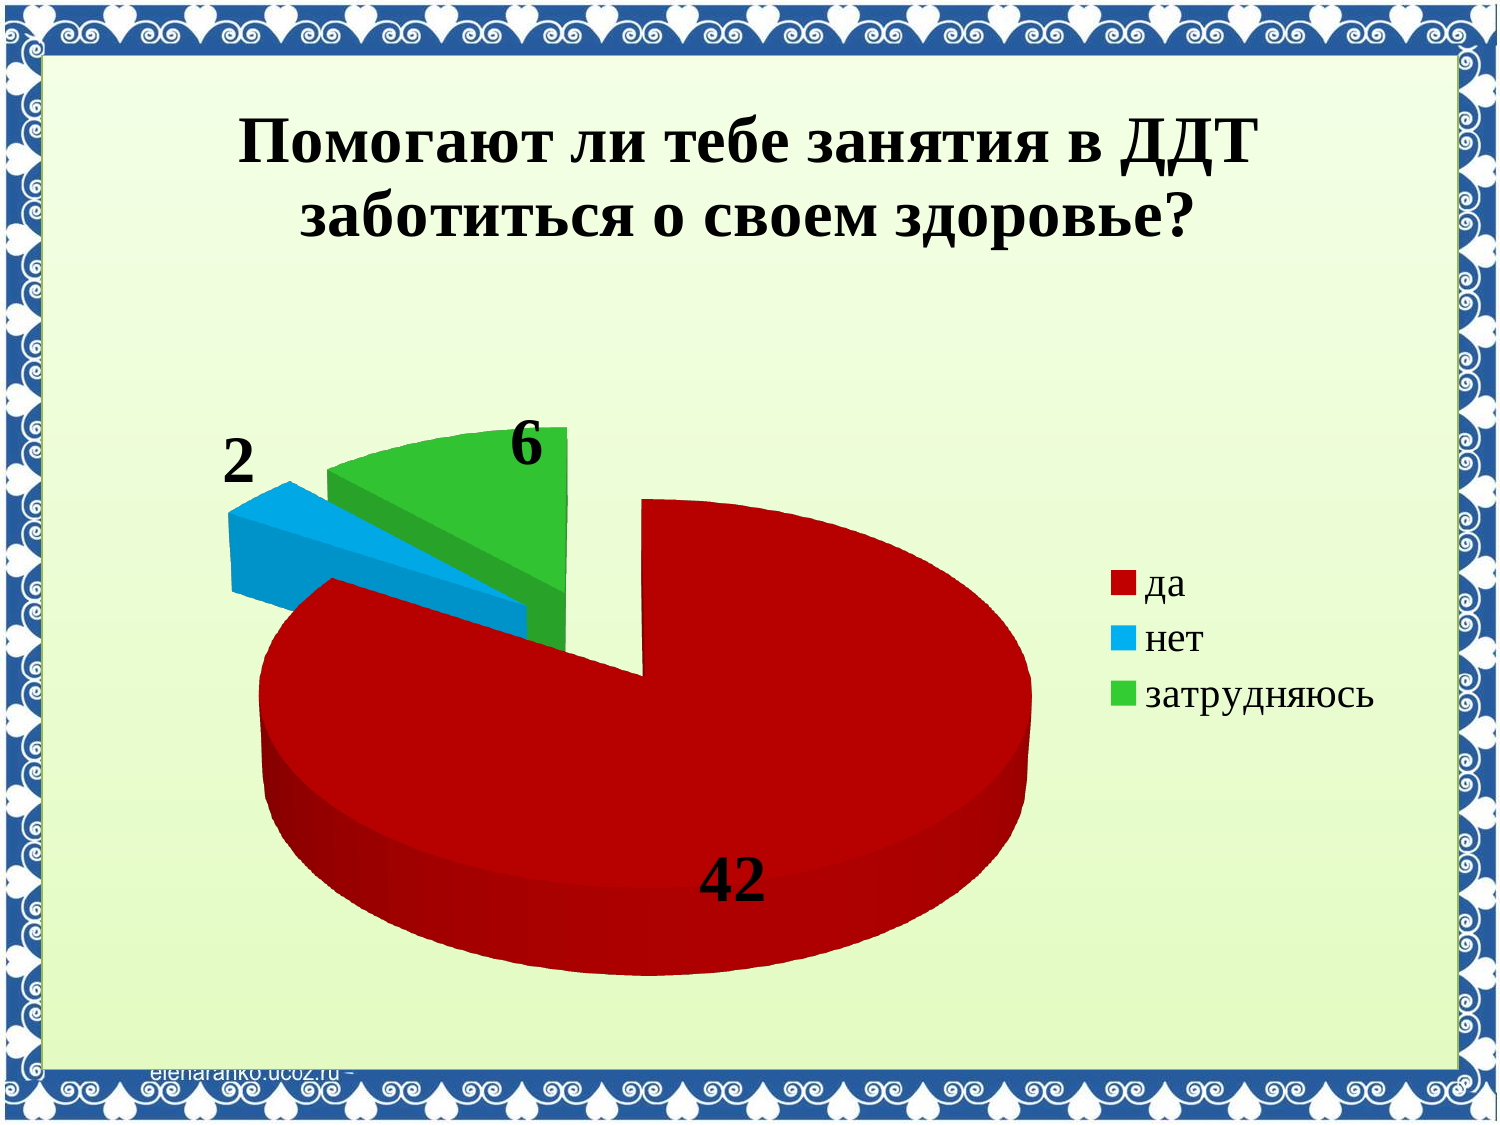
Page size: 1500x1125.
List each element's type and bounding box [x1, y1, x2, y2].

picture [0, 0, 1500, 1125]
chart [41, 54, 1459, 1071]
